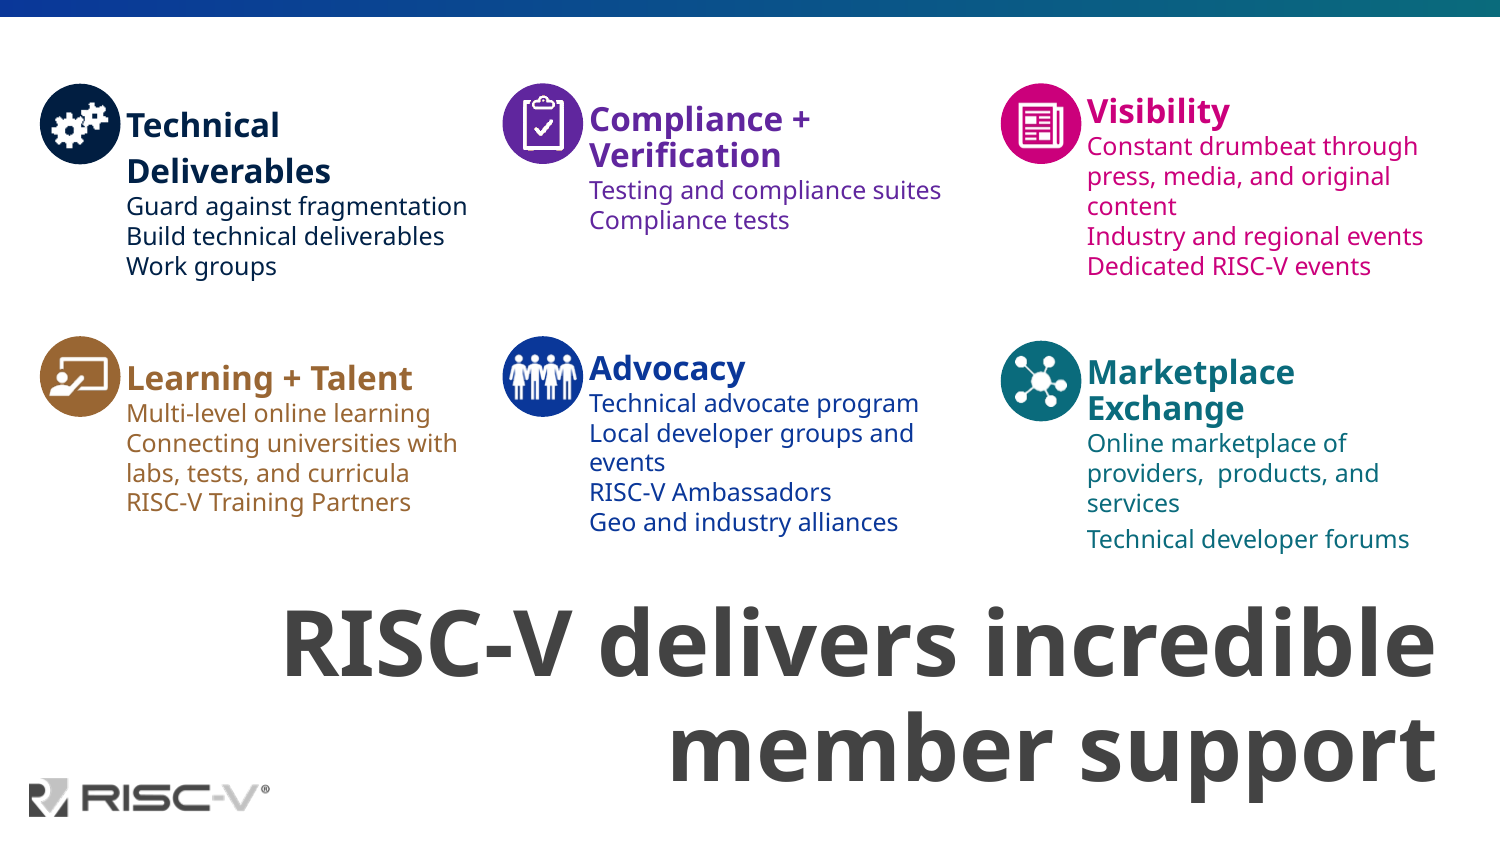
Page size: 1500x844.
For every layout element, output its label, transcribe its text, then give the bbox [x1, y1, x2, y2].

picture [46, 344, 111, 409]
picture [29, 778, 270, 817]
text_box [39, 108, 43, 140]
text_box [115, 356, 121, 397]
text_box Learning + Talent Multi-level online learning Connecting universities with labs, tests, and curricula RISC-V Training Partners [111, 336, 485, 514]
text_box Technical Deliverables Guard against fragmentation Build technical deliverables Work groups [111, 83, 485, 261]
text_box [1078, 107, 1082, 140]
text_box [57, 336, 103, 343]
text_box [1000, 107, 1004, 140]
title RISC-V delivers incredible member support [185, 641, 1450, 755]
text_box [1016, 83, 1067, 92]
picture [520, 93, 566, 152]
text_box Marketplace Exchange Online marketplace of providers, products, and services Technical developer forums [1071, 340, 1459, 518]
text_box [1000, 340, 1082, 407]
text_box [502, 83, 584, 156]
text_box [525, 160, 561, 164]
picture [1009, 93, 1074, 158]
text_box Advocacy Technical advocate program Local developer groups and events RISC-V Ambassadors Geo and industry alliances [574, 340, 983, 517]
picture [48, 94, 113, 158]
picture [1015, 355, 1068, 407]
text_box [55, 83, 105, 92]
text_box Compliance + Verification Testing and compliance suites Compliance tests [574, 87, 983, 264]
text_box [1019, 415, 1063, 422]
text_box Visibility Constant drumbeat through press, media, and original content Industry and regional events Dedicated RISC-V events [1071, 83, 1459, 260]
picture [504, 338, 582, 416]
text_box [117, 107, 121, 141]
